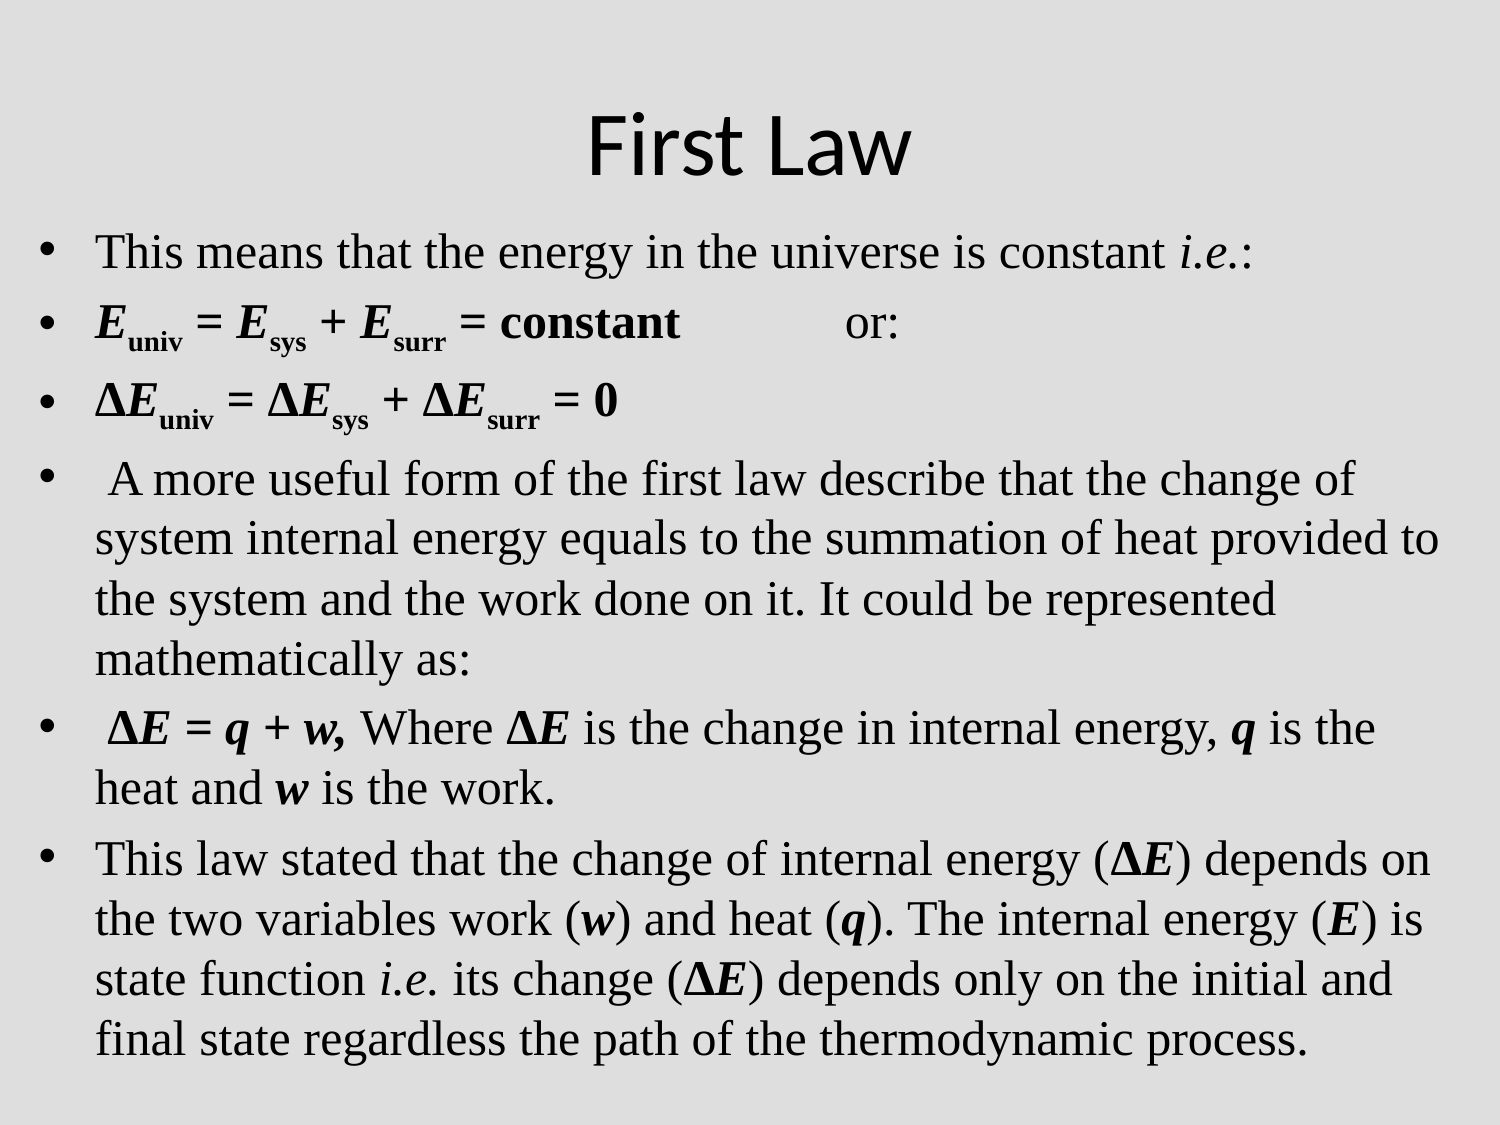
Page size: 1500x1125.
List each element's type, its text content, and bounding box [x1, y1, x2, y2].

list This means that the energy in the universe is constant i.e.: Euniv = Esys + Esurr = constant or: ΔEuniv = ΔEsys + ΔEsurr = 0 A more useful form of the first law describe that the change of system internal energy equals to the summation of heat provided to the system and the work done on it. It could be represented mathematically as: ΔE = q + w, Where ΔE is the change in internal energy, q is the heat and w is the work. This law stated that the change of internal energy (ΔE) depends on the two variables work (w) and heat (q). The internal energy (E) is state function i.e. its change (ΔE) depends only on the initial and final state regardless the path of the thermodynamic process. [23, 210, 1477, 1079]
title First Law [75, 45, 1425, 210]
